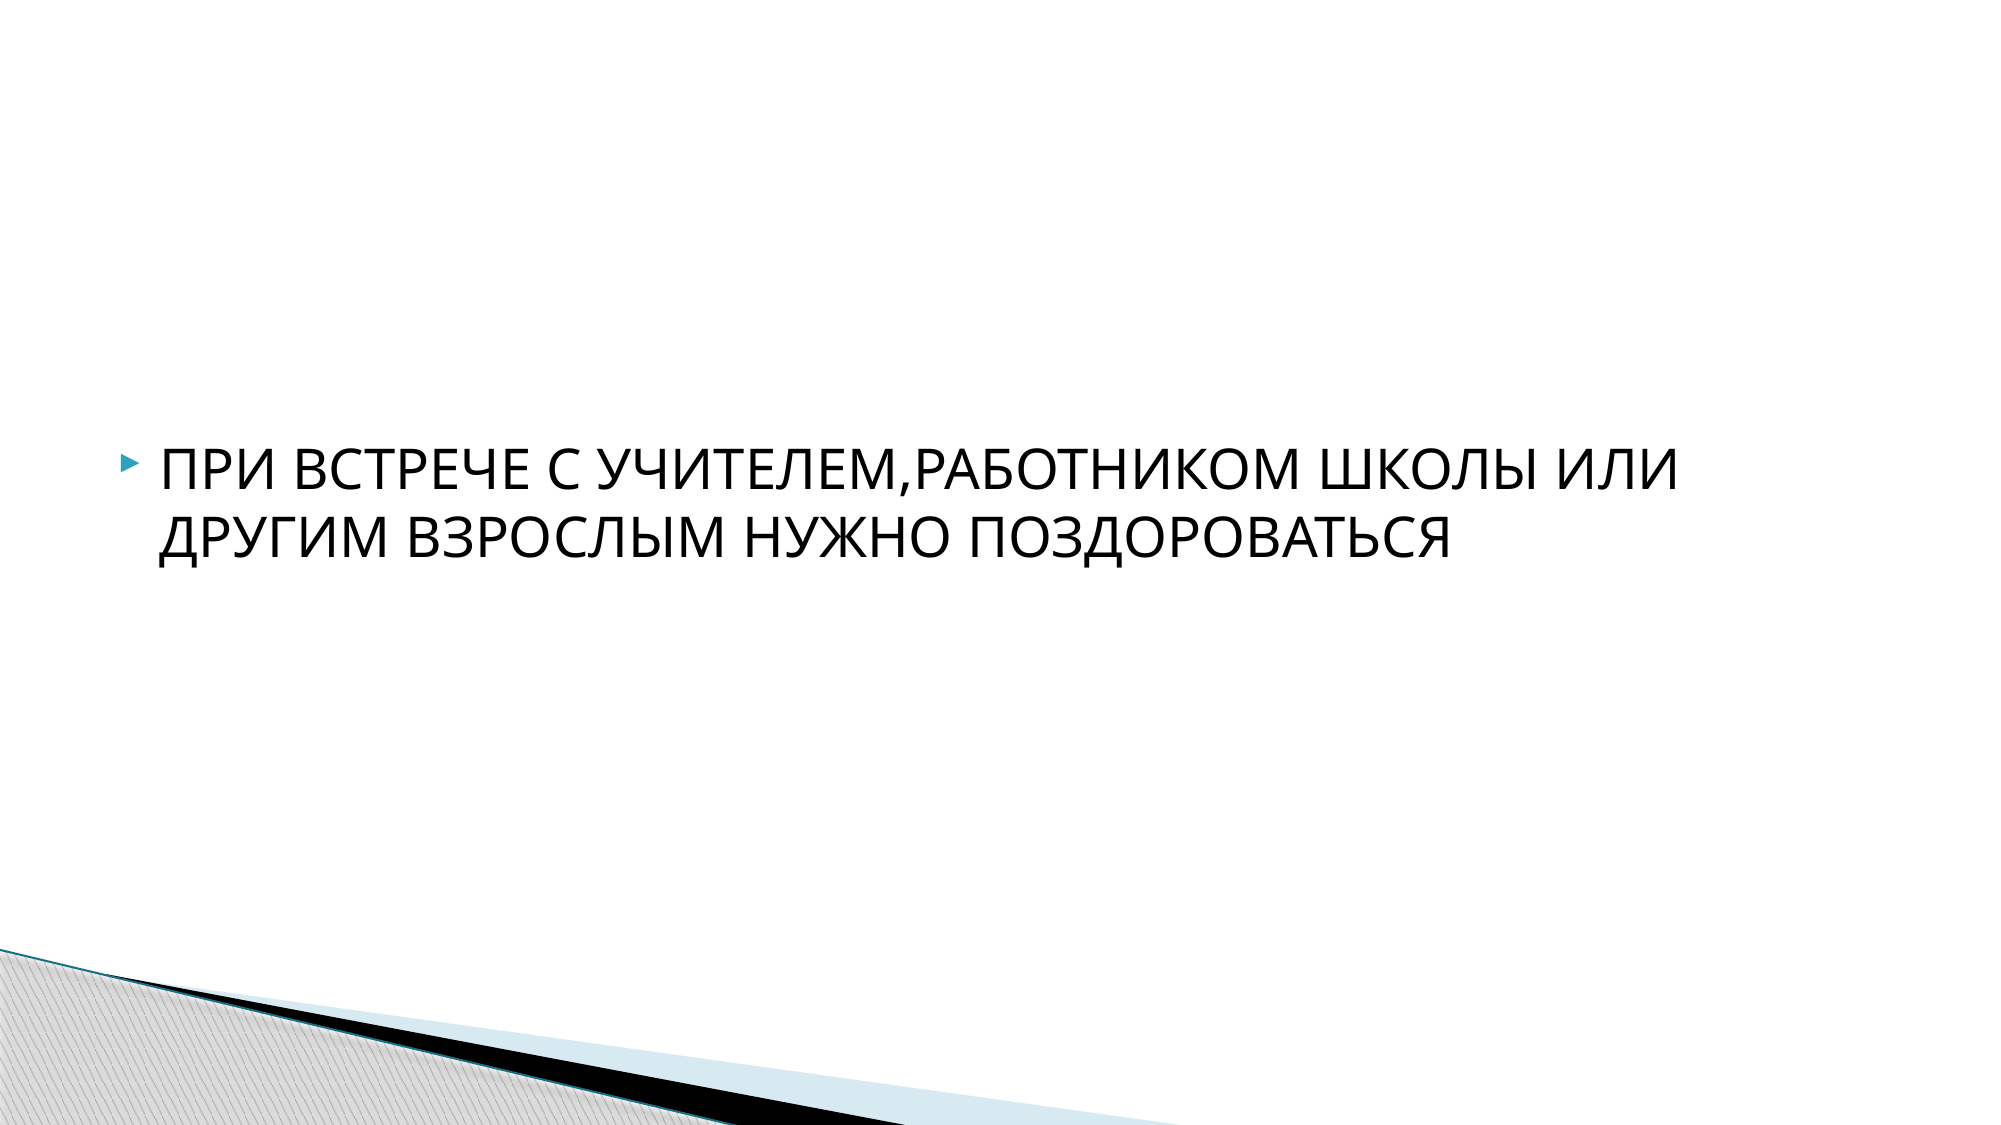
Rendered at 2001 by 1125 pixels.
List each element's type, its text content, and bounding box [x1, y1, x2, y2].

list ПРИ ВСТРЕЧЕ С УЧИТЕЛЕМ,РАБОТНИКОМ ШКОЛЫ ИЛИ ДРУГИМ ВЗРОСЛЫМ НУЖНО ПОЗДОРОВАТЬСЯ [84, 426, 1747, 1025]
